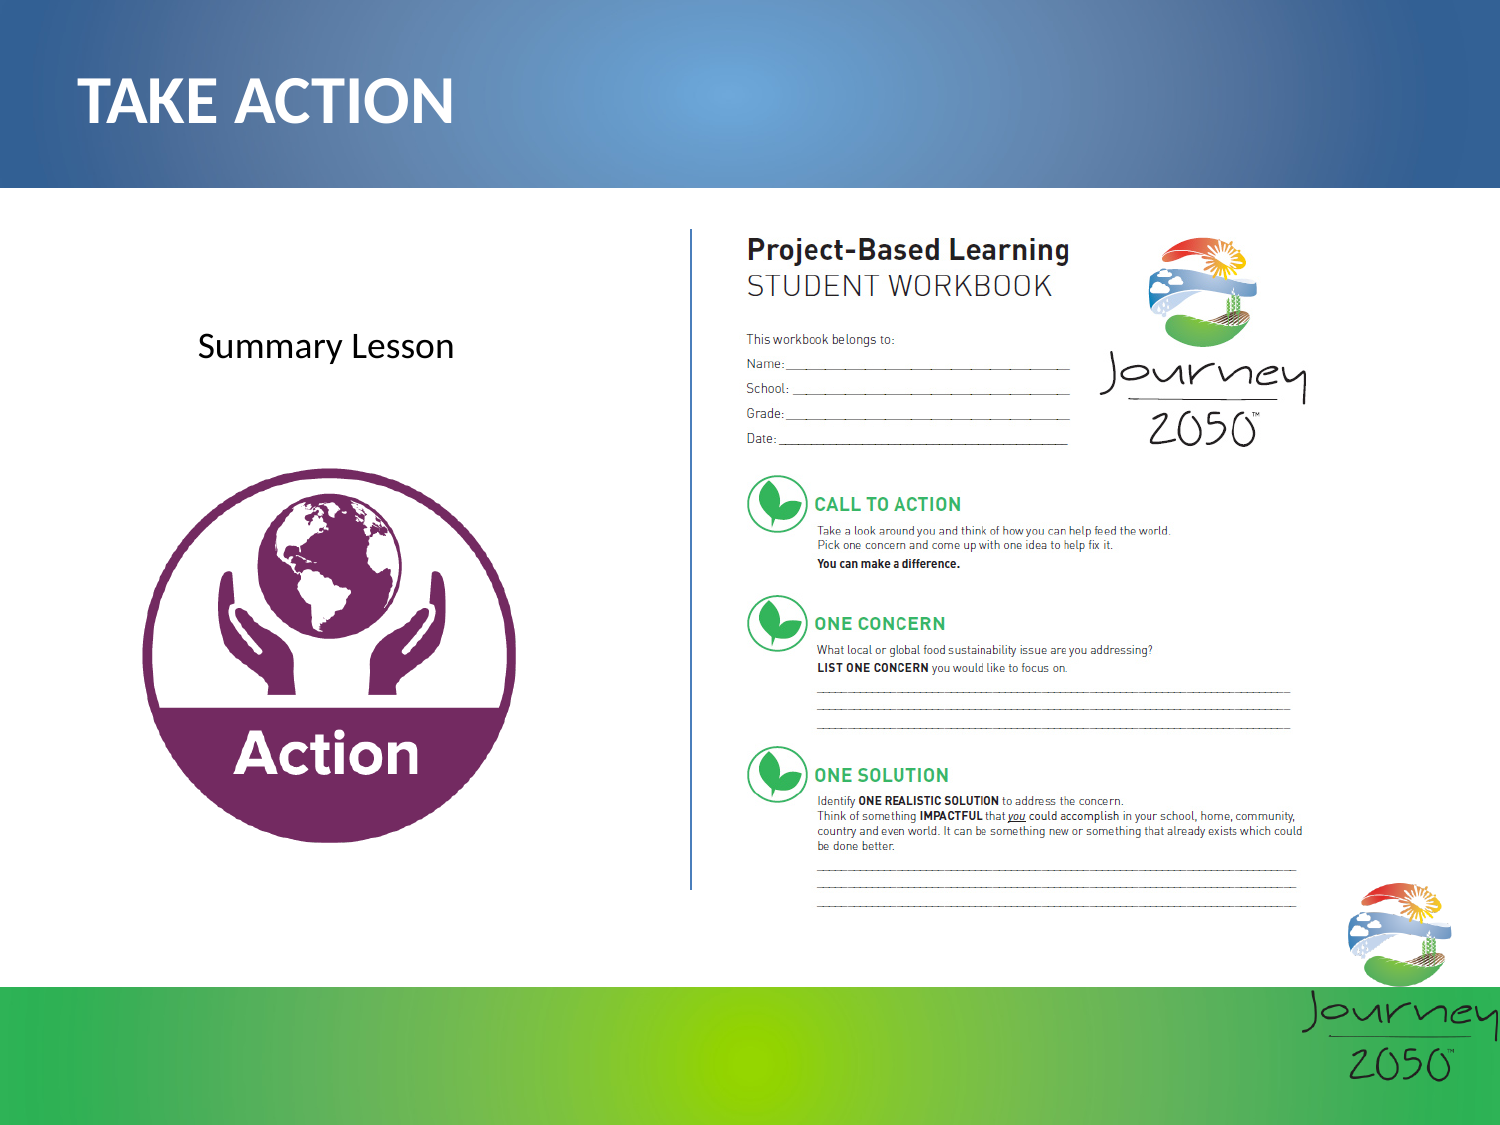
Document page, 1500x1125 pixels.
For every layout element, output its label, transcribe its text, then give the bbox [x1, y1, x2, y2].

picture [0, 189, 1500, 1125]
text_box Summary Lesson [183, 313, 476, 373]
picture [0, 0, 1500, 188]
title Take action [62, 2, 1450, 190]
picture [142, 468, 516, 843]
